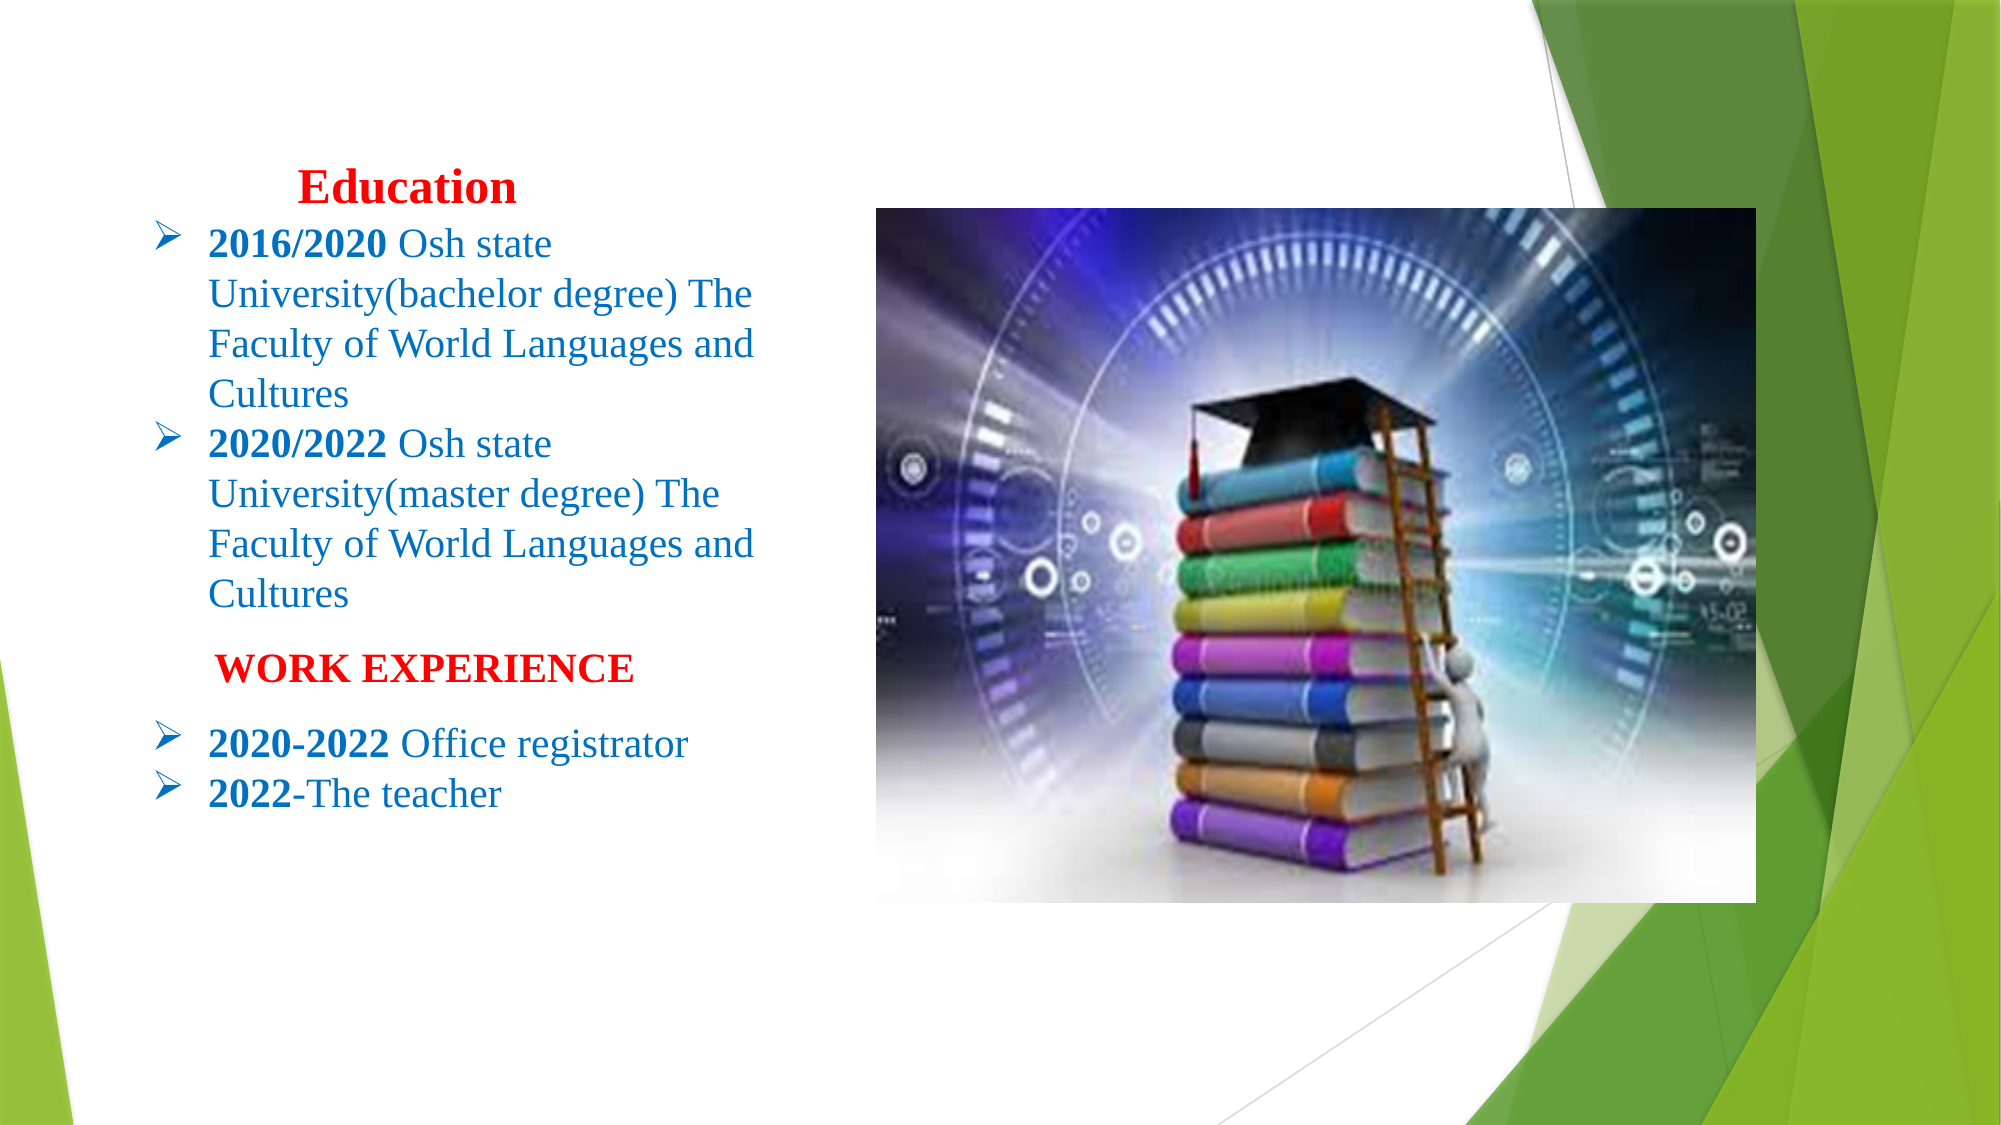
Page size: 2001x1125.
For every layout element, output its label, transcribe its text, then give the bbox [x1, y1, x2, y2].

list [876, 207, 1756, 903]
text_box 2020-2022 Office registrator 2022-The teacher [137, 708, 871, 823]
text_box 2016/2020 Osh state University(bachelor degree) The Faculty of World Languages and Cultures 2020/2022 Osh state University(master degree) The Faculty of World Languages and Cultures [137, 208, 807, 624]
text_box WORK EXPERIENCE [199, 633, 847, 699]
text_box Education [282, 145, 789, 208]
